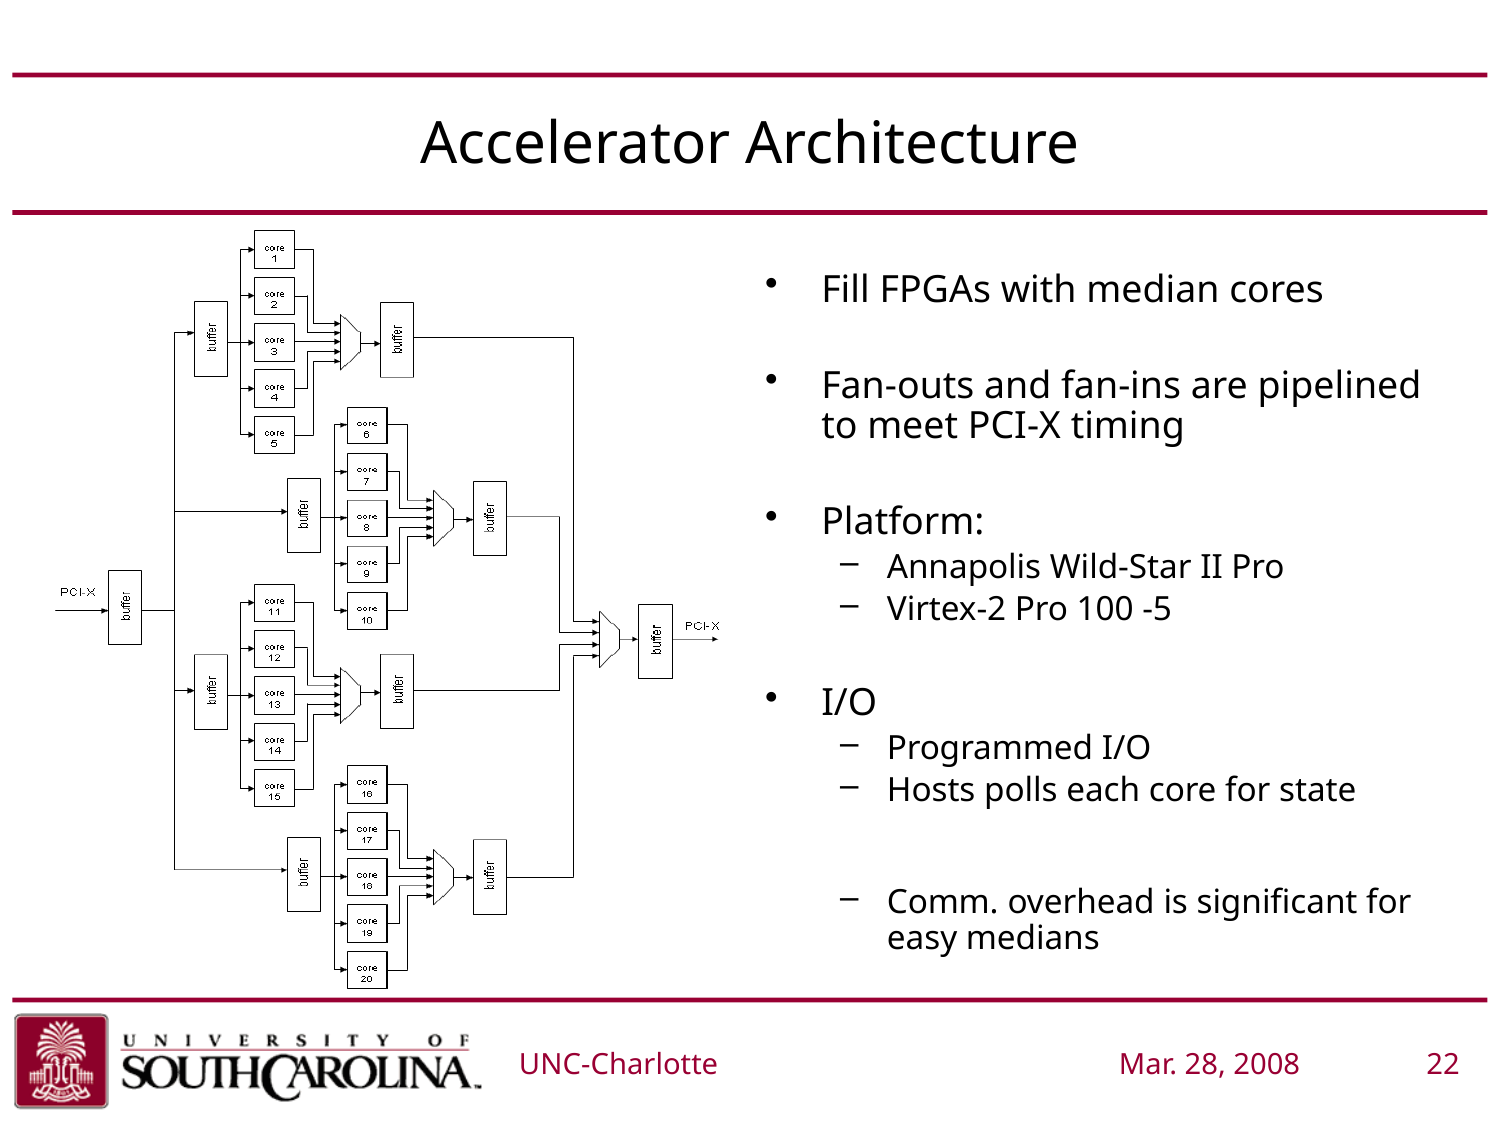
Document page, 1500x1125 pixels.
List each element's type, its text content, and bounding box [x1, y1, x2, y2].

picture [49, 224, 725, 993]
picture [12, 1012, 488, 1112]
list Fill FPGAs with median cores Fan-outs and fan-ins are pipelined to meet PCI-X timing Platform: Annapolis Wild-Star II Pro Virtex-2 Pro 100 -5 I/O Programmed I/O Hosts polls each core for state Comm. overhead is significant for easy medians [750, 262, 1450, 963]
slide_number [425, 1037, 1475, 1088]
title Accelerator Architecture [75, 75, 1425, 205]
